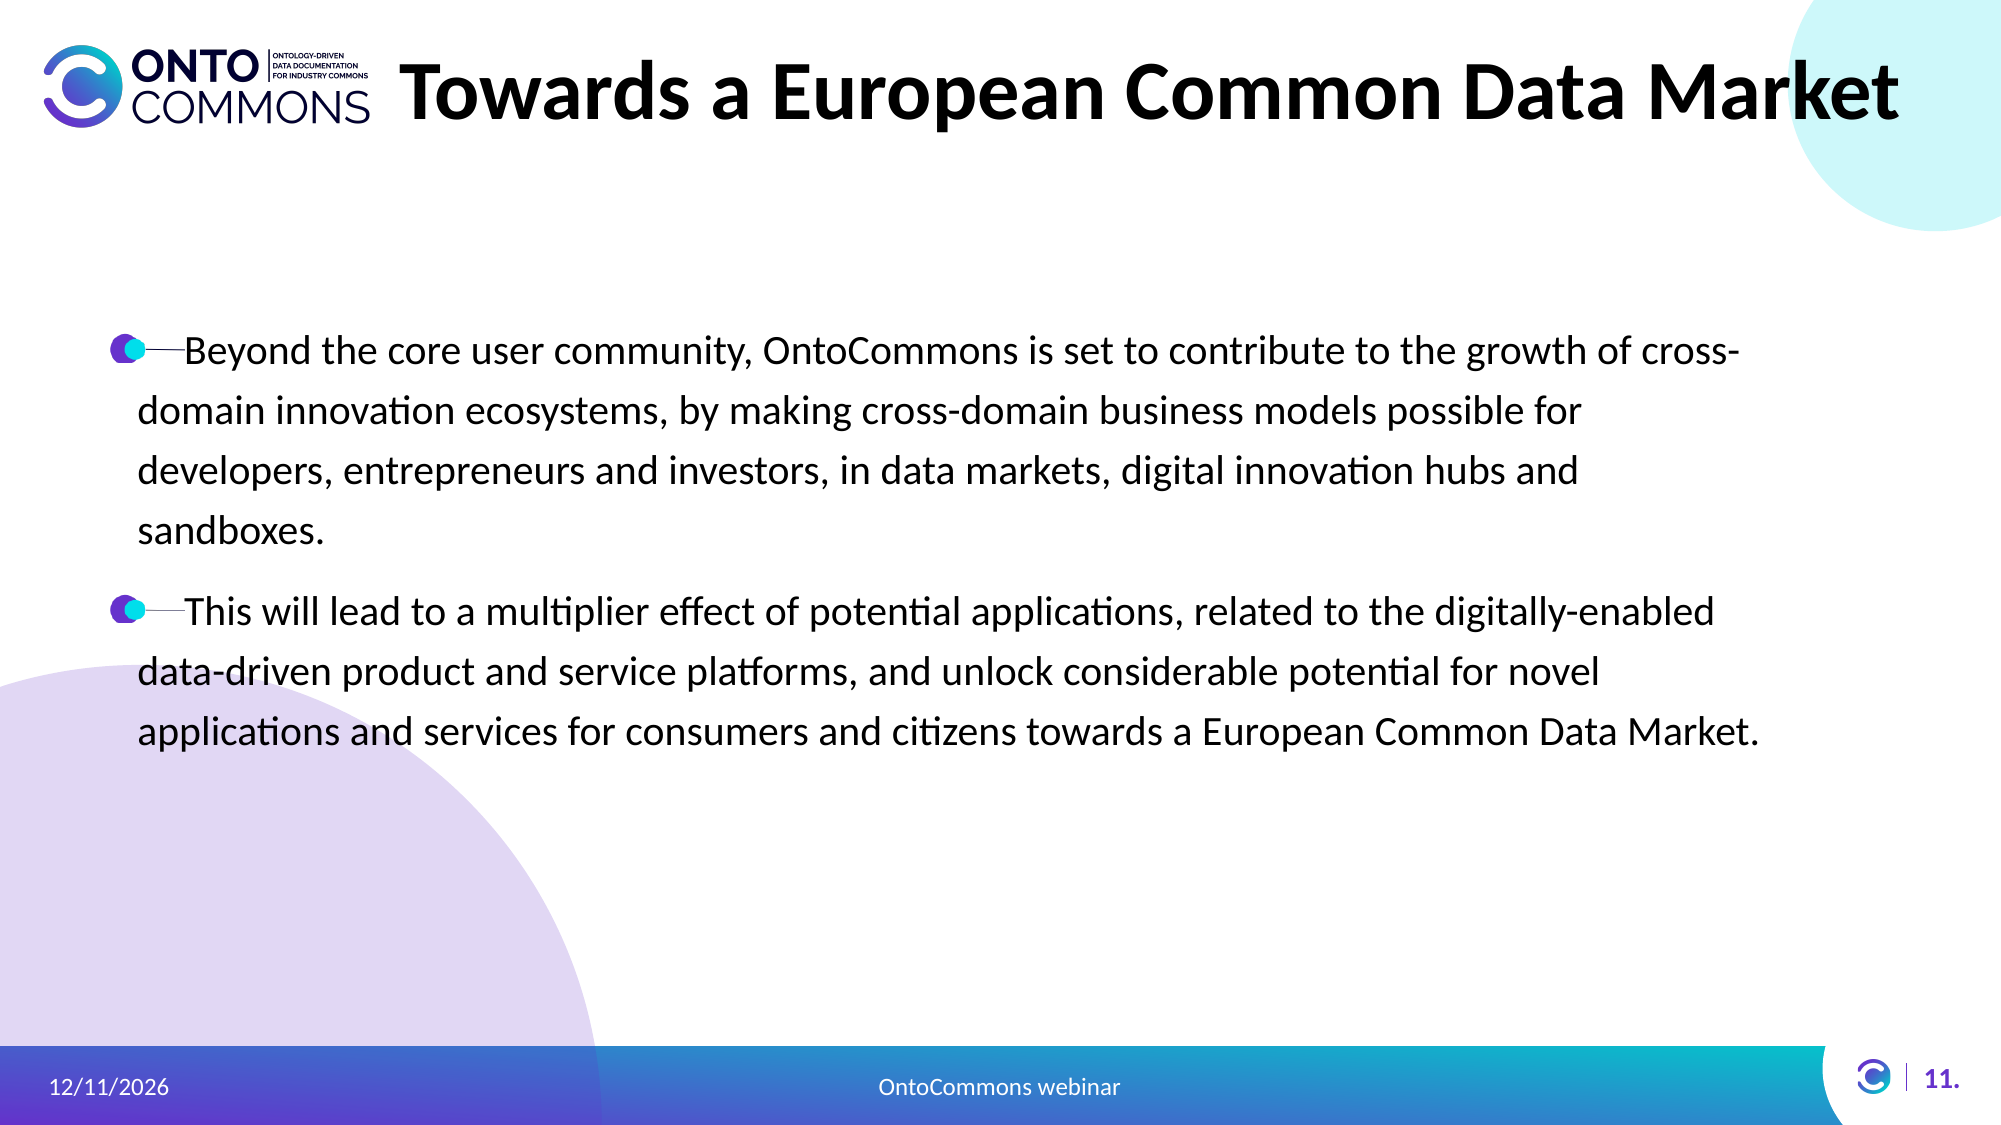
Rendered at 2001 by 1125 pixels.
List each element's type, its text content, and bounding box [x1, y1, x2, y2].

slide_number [33, 1062, 501, 1110]
slide_number 11. [1841, 1046, 1976, 1107]
picture [33, 33, 385, 140]
title Towards a European Common Data Market [399, 46, 1913, 139]
footer OntoCommons webinar [683, 1062, 1317, 1107]
picture [109, 332, 185, 363]
text_box Beyond the core user community, OntoCommons is set to contribute to the growth of cross-domain innovation ecosystems, by making cross-domain business models possible for developers, entrepreneurs and investors, in data markets, digital innovation hubs and sandboxes. This will lead to a multiplier effect of potential applications, related to the digitally-enabled data-driven product and service platforms, and unlock considerable potential for novel applications and services for consumers and citizens towards a European Common Data Market. [94, 305, 1788, 761]
picture [109, 593, 185, 623]
